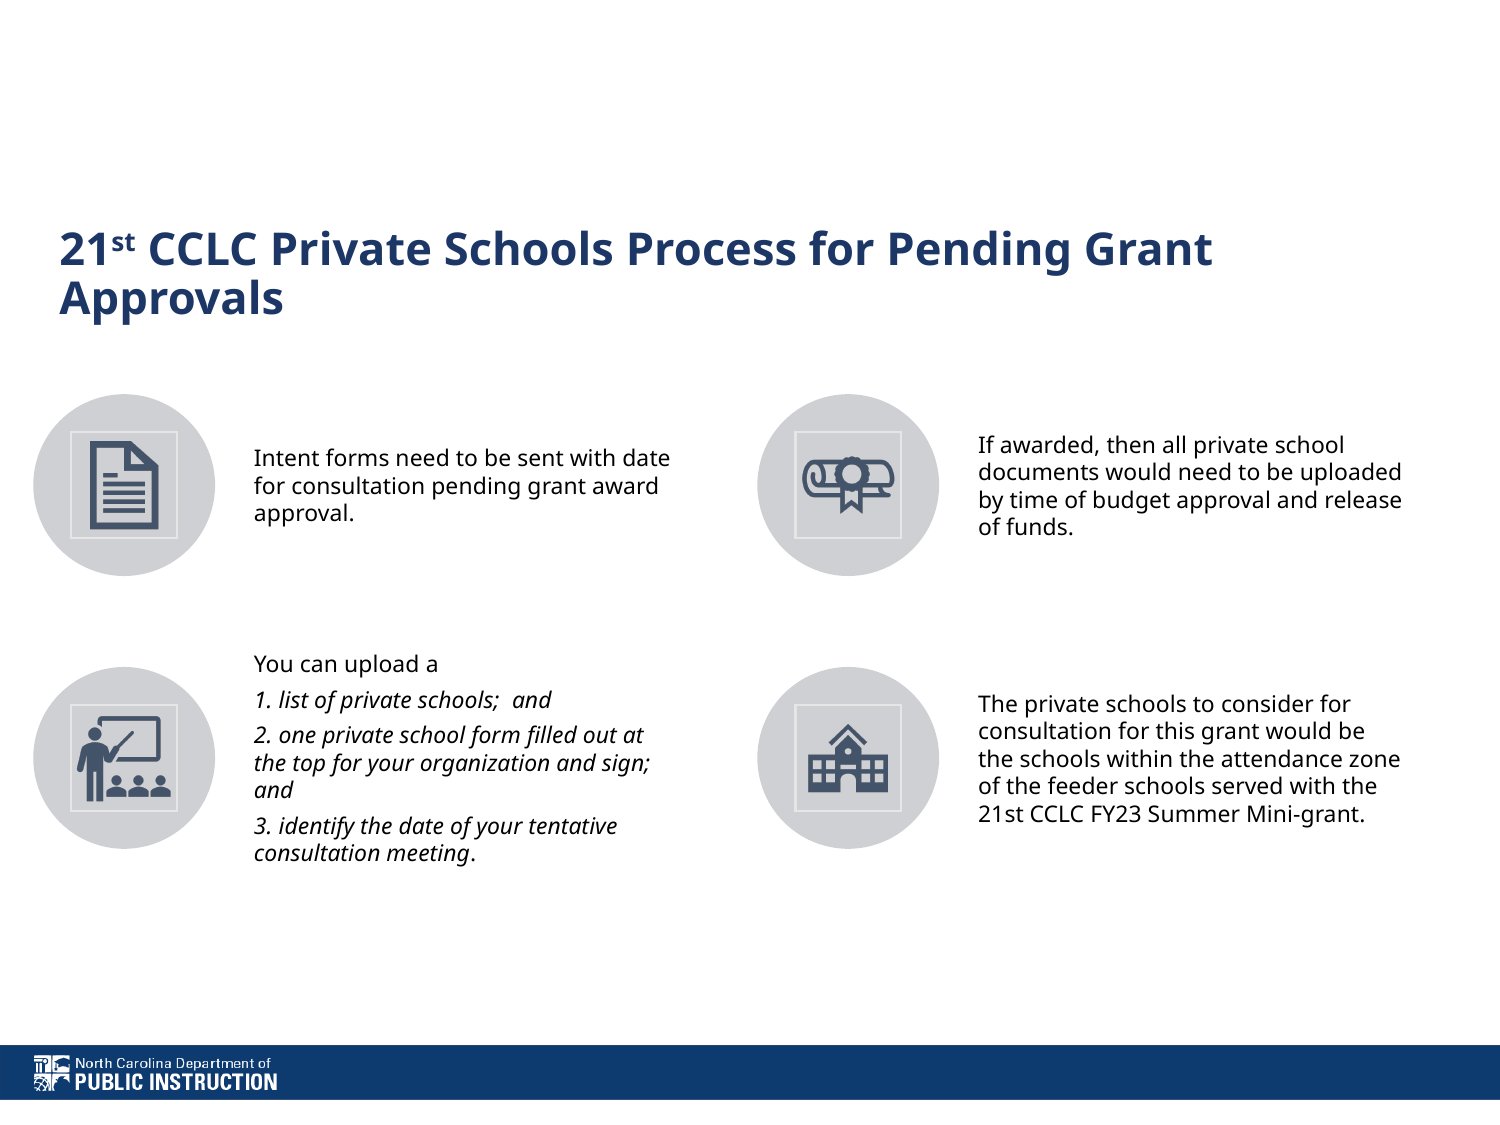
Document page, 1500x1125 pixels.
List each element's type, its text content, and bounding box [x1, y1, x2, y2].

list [18, 353, 1422, 890]
title 21st CCLC Private Schools Process for Pending Grant Approvals [48, 220, 1452, 384]
picture [0, 0, 1500, 1125]
